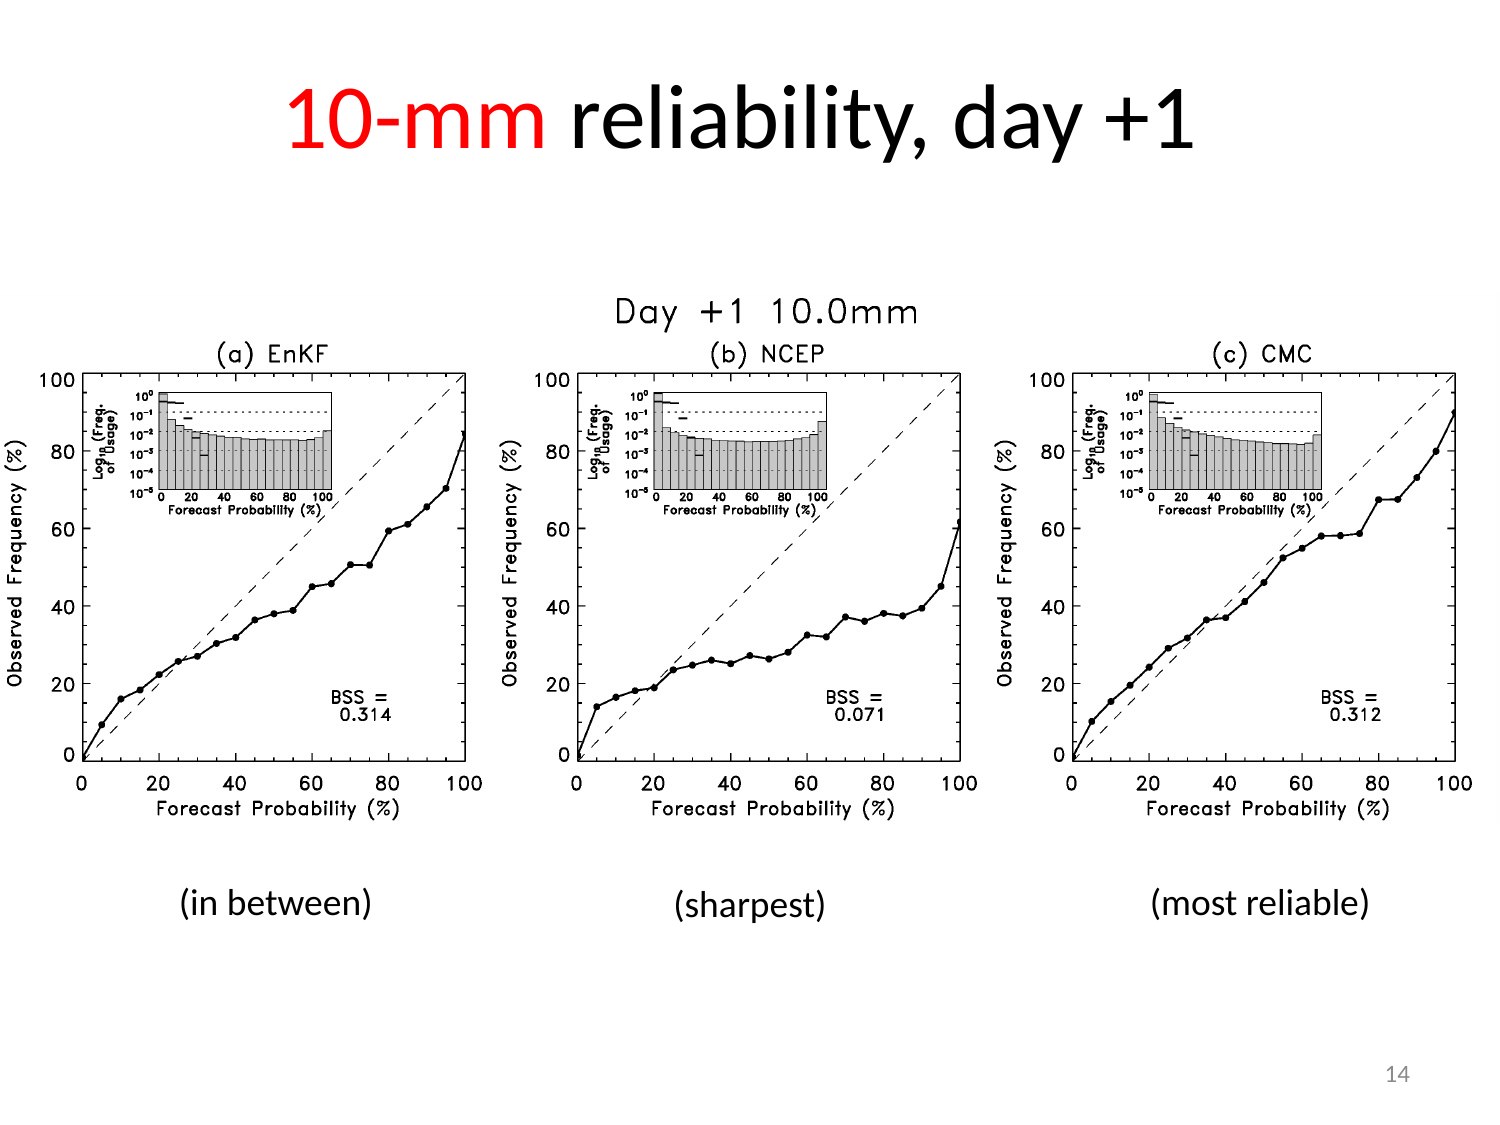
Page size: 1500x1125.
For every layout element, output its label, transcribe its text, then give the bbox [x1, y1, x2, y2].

slide_number 14 [1074, 1042, 1425, 1103]
text_box (in between) [164, 870, 388, 931]
text_box (sharpest) [658, 872, 842, 932]
title 10-mm reliability, day +1 [75, 45, 1425, 179]
text_box (most reliable) [1135, 870, 1386, 931]
picture [0, 293, 1500, 831]
